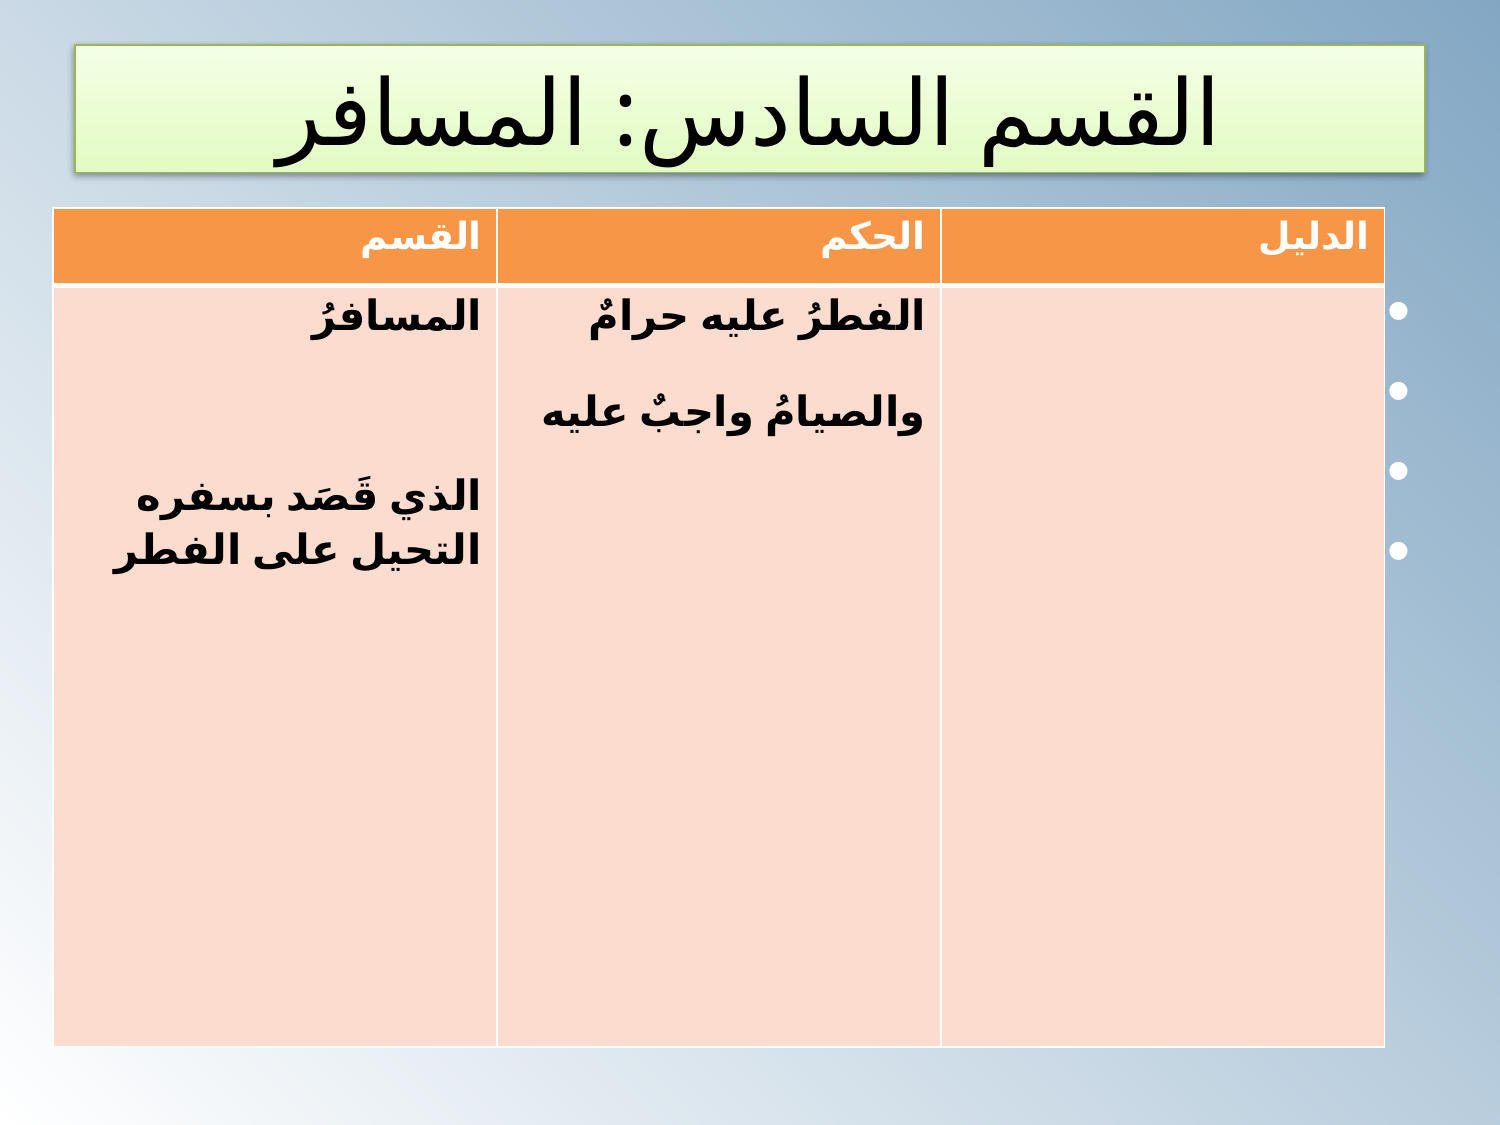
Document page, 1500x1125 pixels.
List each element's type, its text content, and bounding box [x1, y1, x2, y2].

list القسم الحكم الدليل الملحوظات [1385, 262, 1425, 1005]
table_header الحكم [498, 209, 940, 283]
table_cell المسافرُ الذي قَصَد بسفره التحيل على الفطر [54, 288, 496, 1046]
table_cell [942, 288, 1384, 1046]
title القسم السادس: المسافر [74, 44, 1426, 173]
table_header القسم [54, 209, 496, 283]
table_header الدليل [942, 209, 1384, 283]
table_cell الفطرُ عليه حرامٌ والصيامُ واجبٌ عليه [498, 288, 940, 1046]
